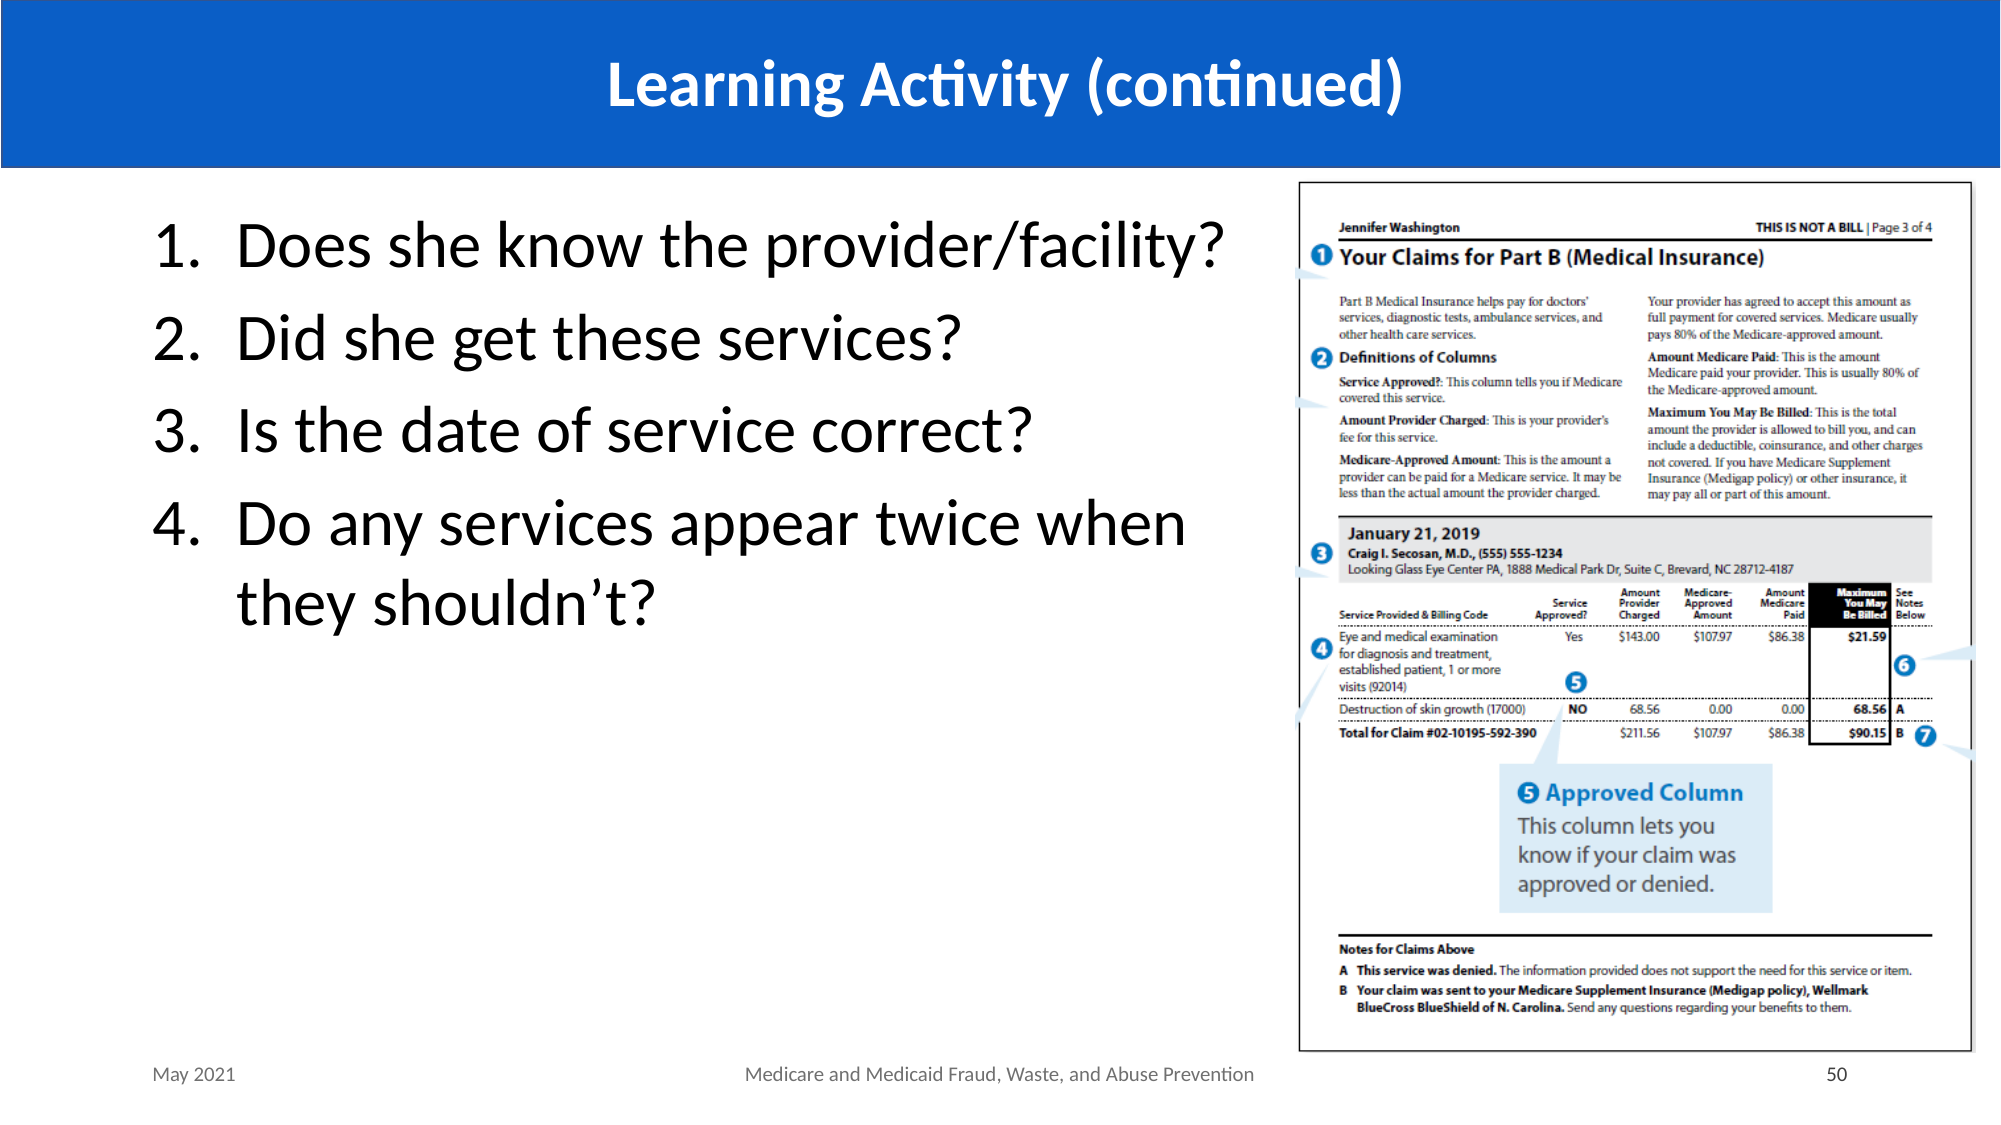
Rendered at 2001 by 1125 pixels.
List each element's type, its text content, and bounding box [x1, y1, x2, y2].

list Does she know the provider/facility? Did she get these services? Is the date of service correct? Do any services appear twice when they shouldn’t? [137, 193, 1295, 974]
footer Medicare and Medicaid Fraud, Waste, and Abuse Prevention [662, 1042, 1338, 1103]
picture [1295, 178, 1976, 1053]
title Learning Activity (continued) [56, 1, 1957, 169]
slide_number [137, 1042, 588, 1103]
